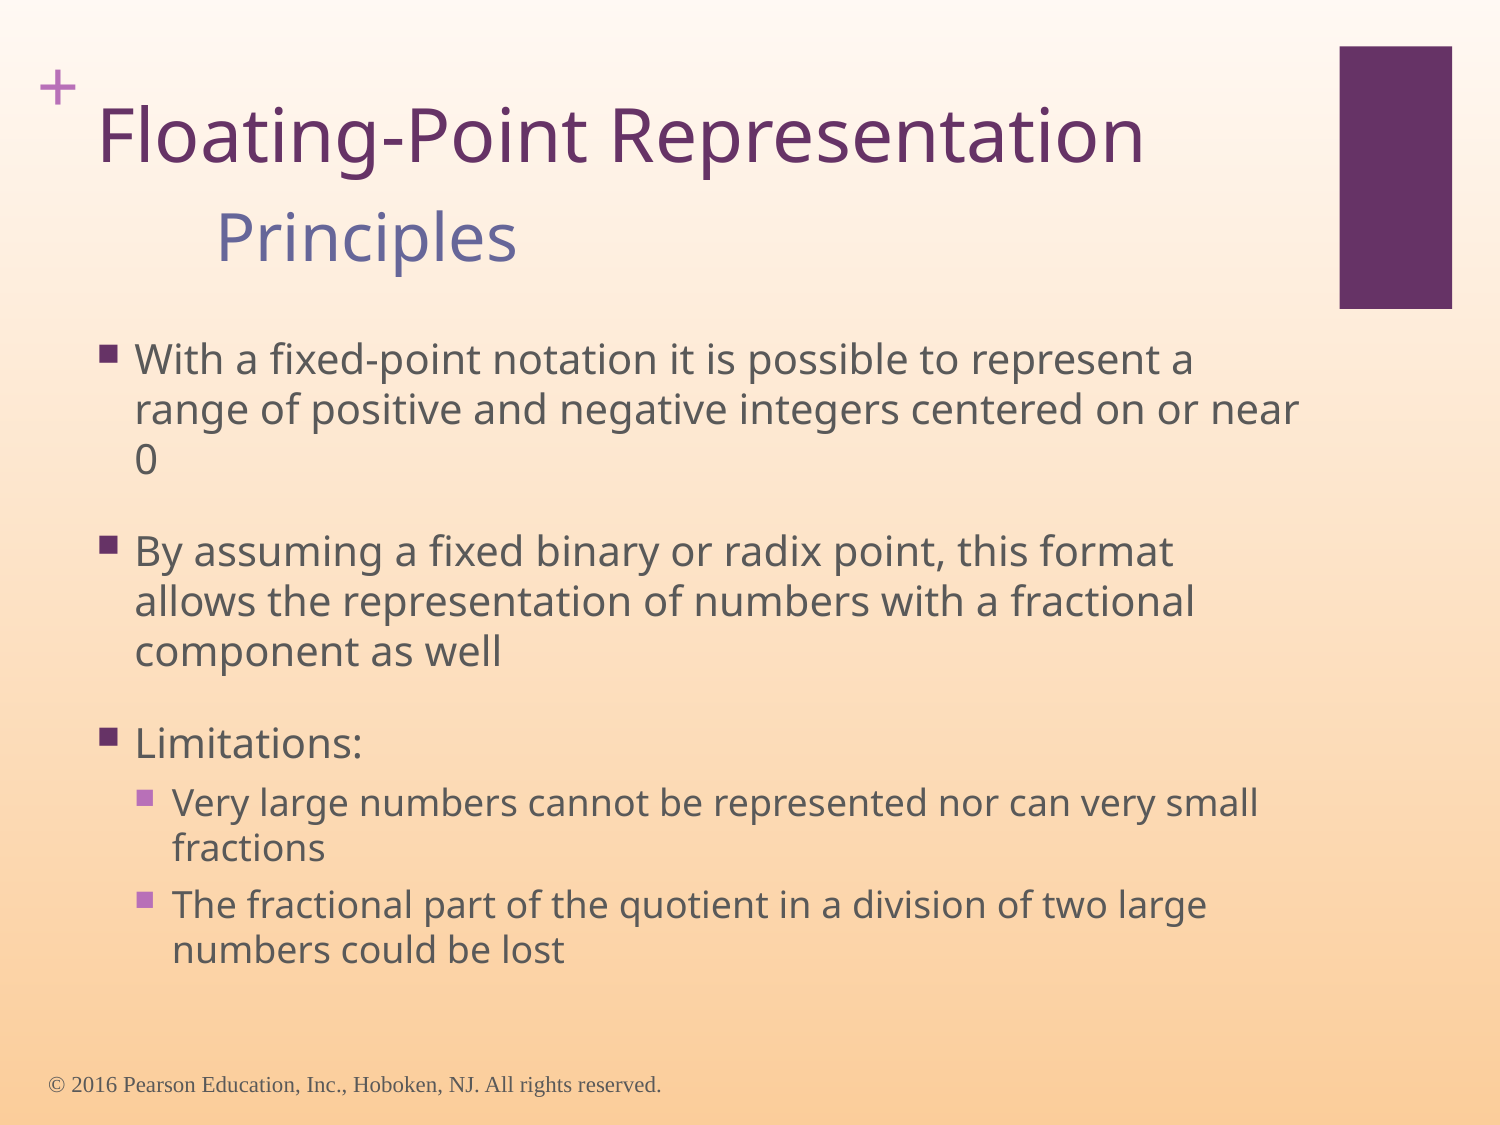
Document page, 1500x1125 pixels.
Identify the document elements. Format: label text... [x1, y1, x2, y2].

list Principles [200, 187, 556, 315]
footer © 2016 Pearson Education, Inc., Hoboken, NJ. All rights reserved. [33, 1053, 1038, 1114]
list With a fixed-point notation it is possible to represent a range of positive and negative integers centered on or near 0 By assuming a fixed binary or radix point, this format allows the representation of numbers with a fractional component as well Limitations: Very large numbers cannot be represented nor can very small fractions The fractional part of the quotient in a division of two large numbers could be lost [81, 324, 1322, 1005]
title Floating-Point Representation [81, 22, 1322, 186]
